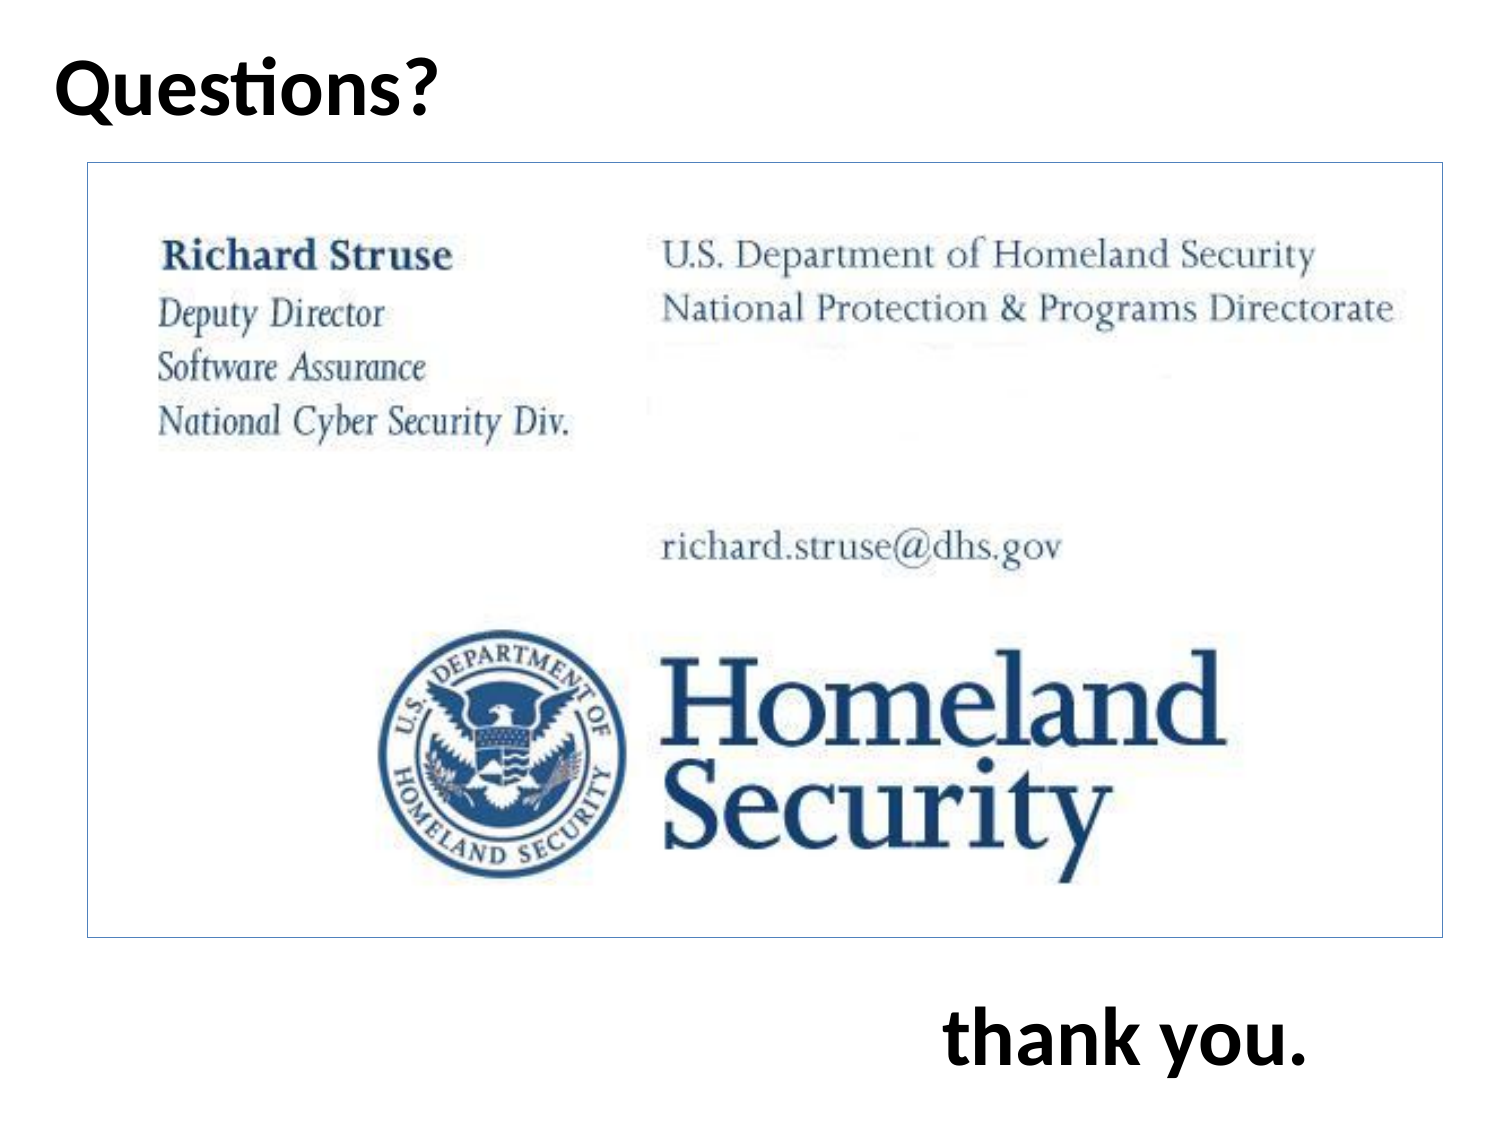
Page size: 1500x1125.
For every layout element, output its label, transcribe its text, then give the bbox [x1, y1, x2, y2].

picture [87, 162, 1443, 938]
text_box Questions? [40, 24, 456, 140]
text_box thank you. [927, 975, 1326, 1090]
